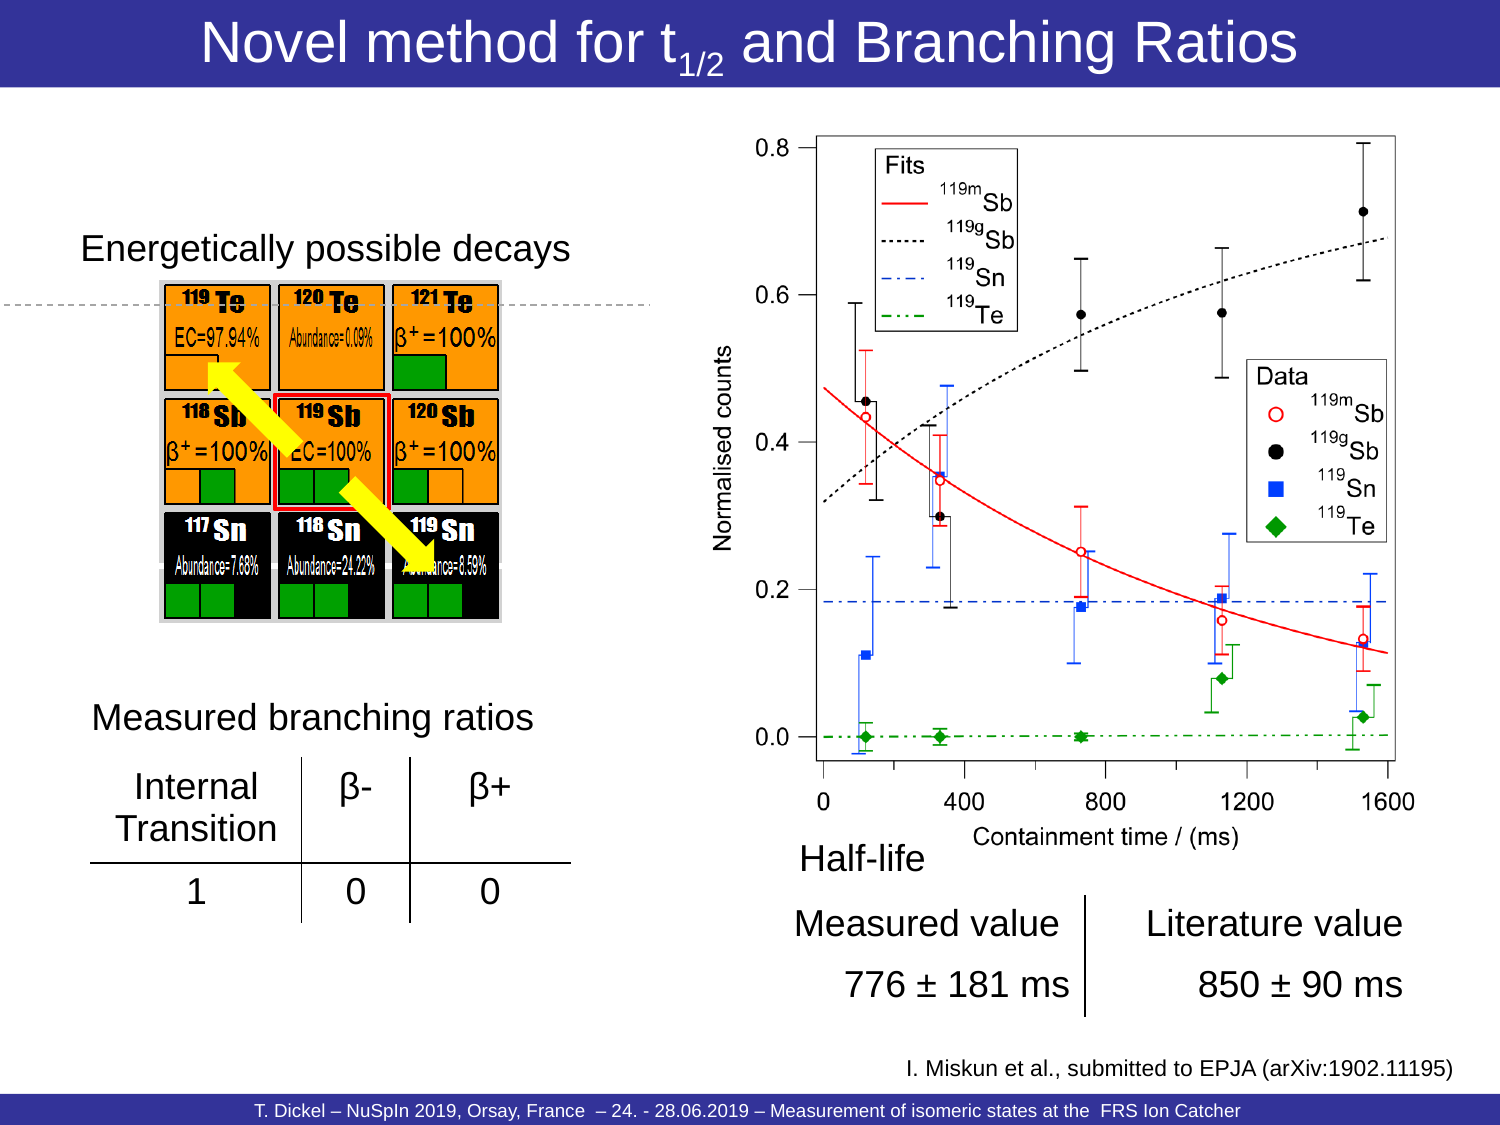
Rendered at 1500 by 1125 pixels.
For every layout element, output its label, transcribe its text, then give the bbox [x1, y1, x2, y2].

table_cell 850 ± 90 ms [1086, 956, 1419, 1017]
table_header Literature value [1086, 895, 1419, 956]
title Novel method for t1/2 and Branching Ratios [0, 0, 1500, 88]
table_header β+ [411, 759, 569, 862]
table_cell 0 [411, 864, 569, 923]
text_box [159, 280, 502, 304]
text_box Energetically possible decays [65, 216, 597, 276]
table_header Measured value [768, 895, 1084, 956]
picture [708, 114, 1451, 851]
table_header β- [302, 759, 409, 862]
table_cell 0 [302, 864, 409, 923]
table_cell 776 ± 181 ms [768, 956, 1084, 1017]
text_box Measured branching ratios [76, 685, 666, 746]
text_box Half-life [784, 859, 950, 887]
table_cell 1 [92, 864, 301, 923]
table_header Internal Transition [92, 759, 301, 862]
text_box I. Miskun et al., submitted to EPJA (arXiv:1902.11195) [891, 1046, 1469, 1089]
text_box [159, 314, 502, 624]
